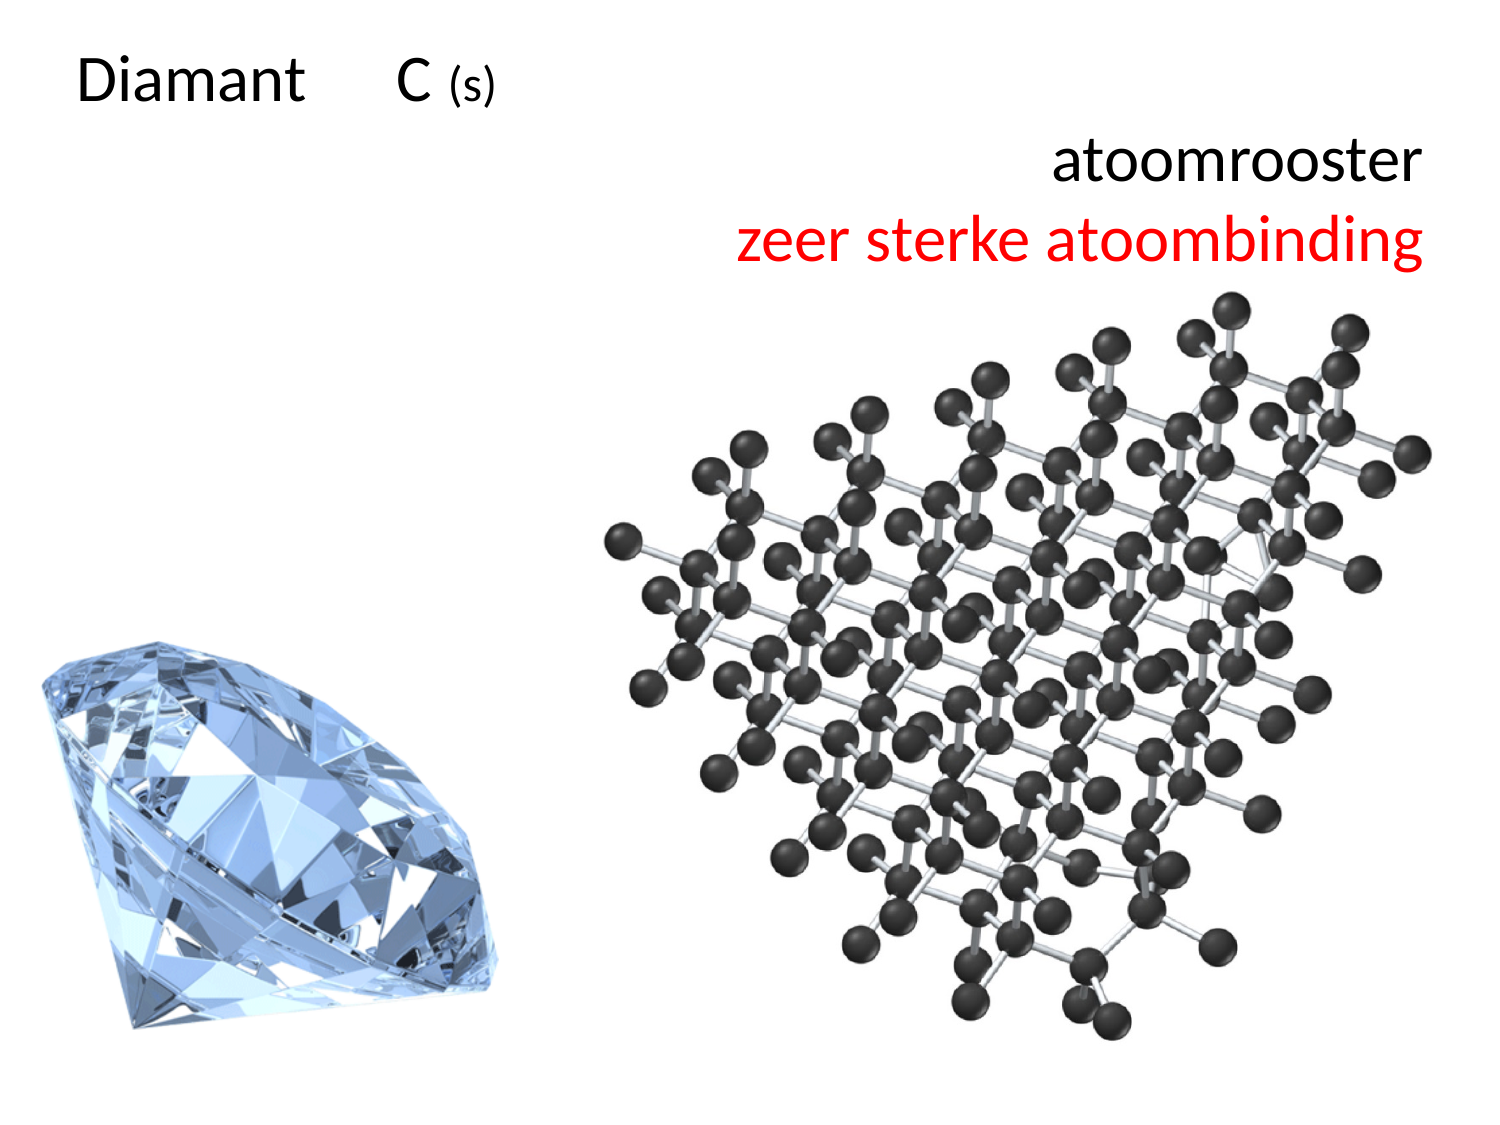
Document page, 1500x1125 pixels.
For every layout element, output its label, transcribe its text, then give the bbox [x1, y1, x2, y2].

picture [41, 641, 499, 1030]
text_box Diamant C (s) atoomrooster zeer sterke atoombinding [61, 27, 1472, 283]
picture [597, 285, 1439, 1052]
